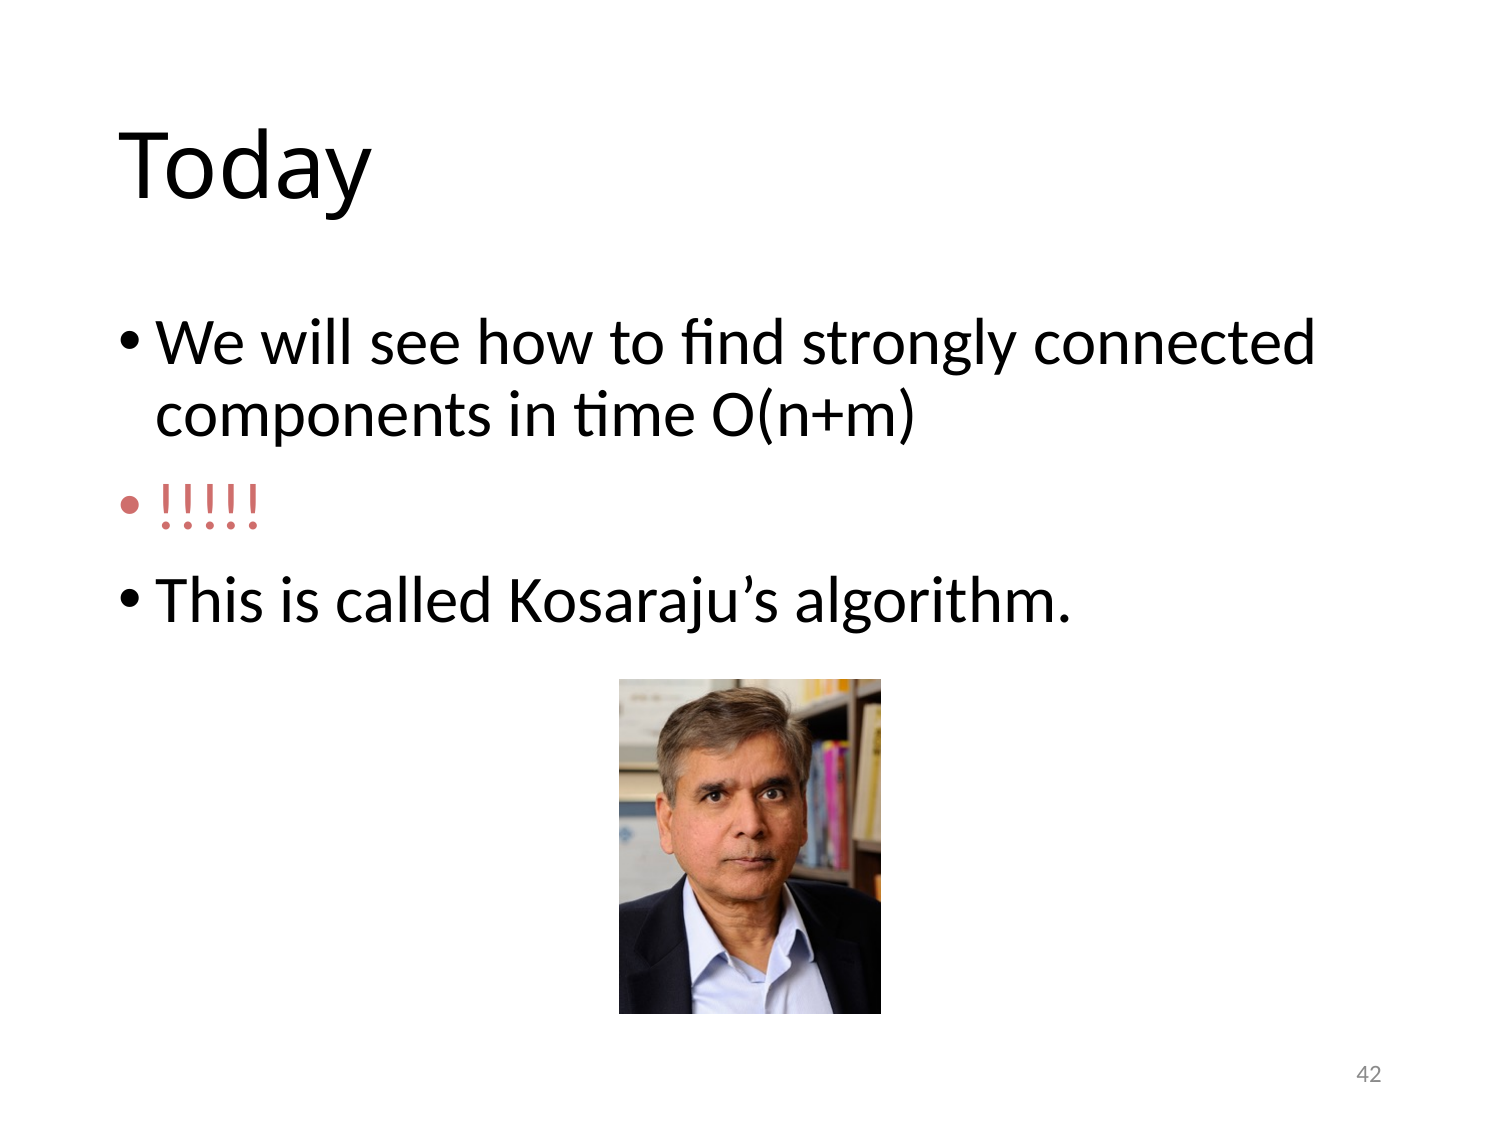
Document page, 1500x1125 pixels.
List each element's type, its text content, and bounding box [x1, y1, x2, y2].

title Today [103, 59, 1397, 278]
list We will see how to find strongly connected components in time O(n+m) !!!!! This is called Kosaraju’s algorithm. [103, 299, 1369, 1014]
slide_number 42 [1059, 1042, 1397, 1103]
picture [619, 679, 881, 1014]
